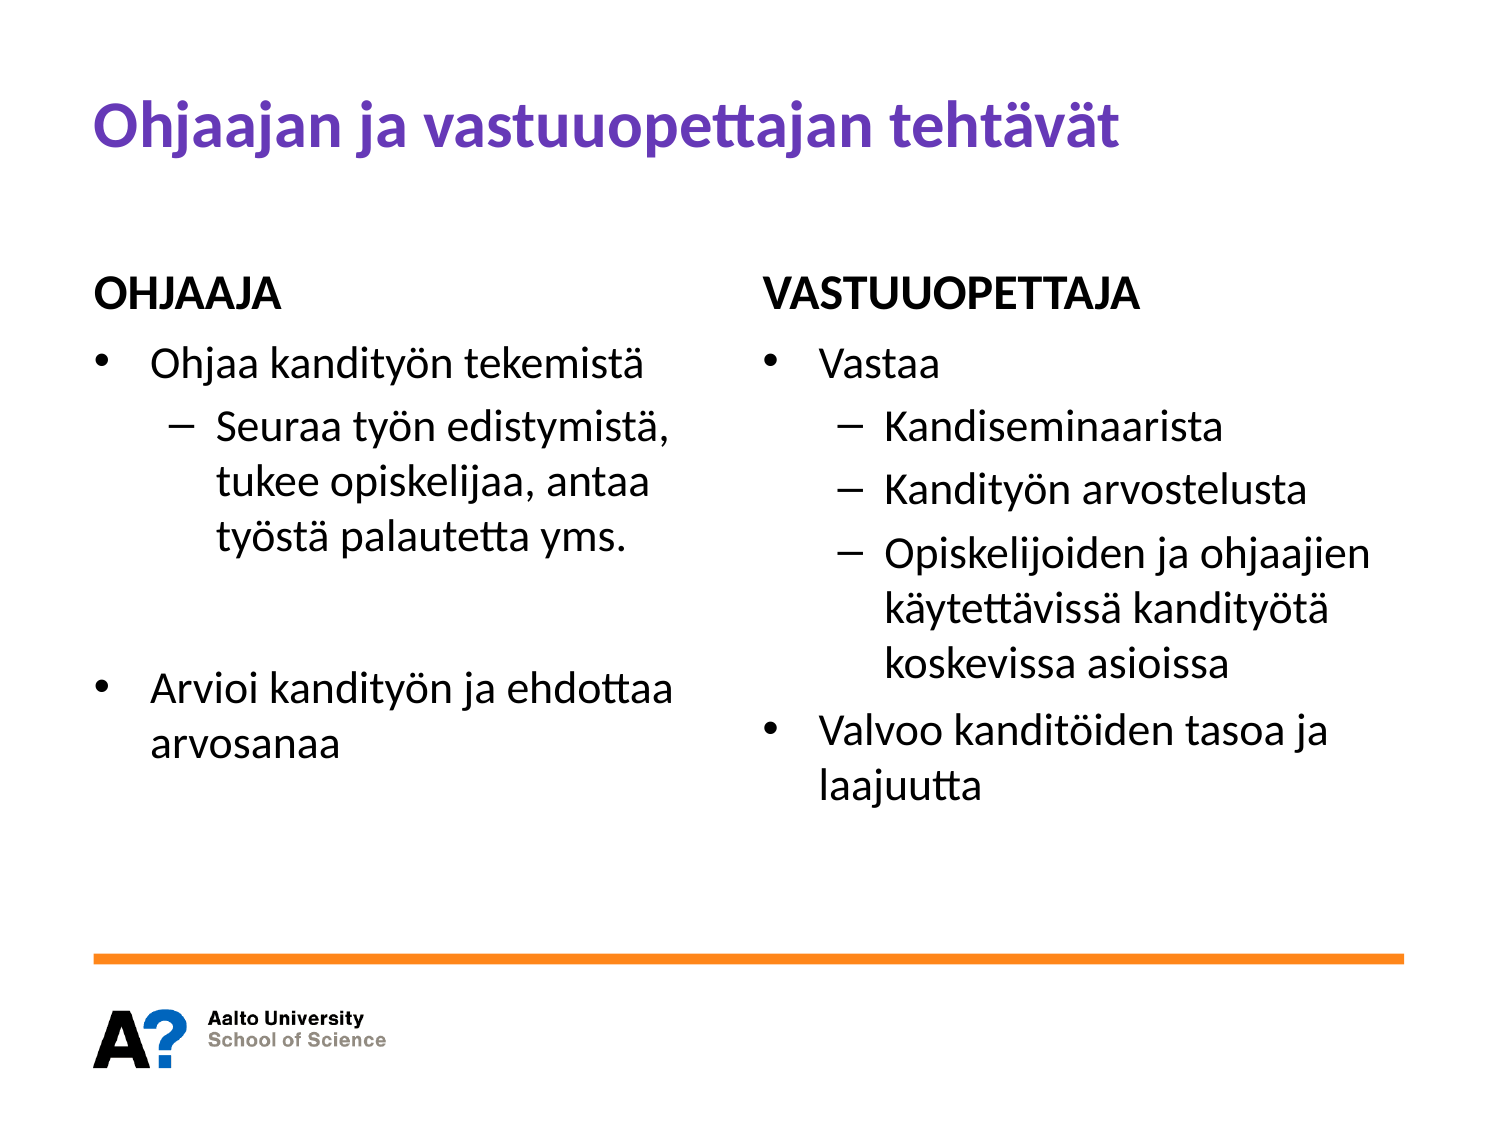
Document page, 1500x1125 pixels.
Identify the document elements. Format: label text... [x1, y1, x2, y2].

picture [35, 953, 443, 1125]
list VASTUUOPETTAJA Vastaa Kandiseminaarista Kandityön arvostelusta Opiskelijoiden ja ohjaajien käytettävissä kandityötä koskevissa asioissa Valvoo kanditöiden tasoa ja laajuutta [762, 259, 1407, 939]
title Ohjaajan ja vastuuopettajan tehtävät [93, 80, 1405, 258]
list OHJAAJA Ohjaa kandityön tekemistä Seuraa työn edistymistä, tukee opiskelijaa, antaa työstä palautetta yms. Arvioi kandityön ja ehdottaa arvosanaa [93, 259, 738, 939]
